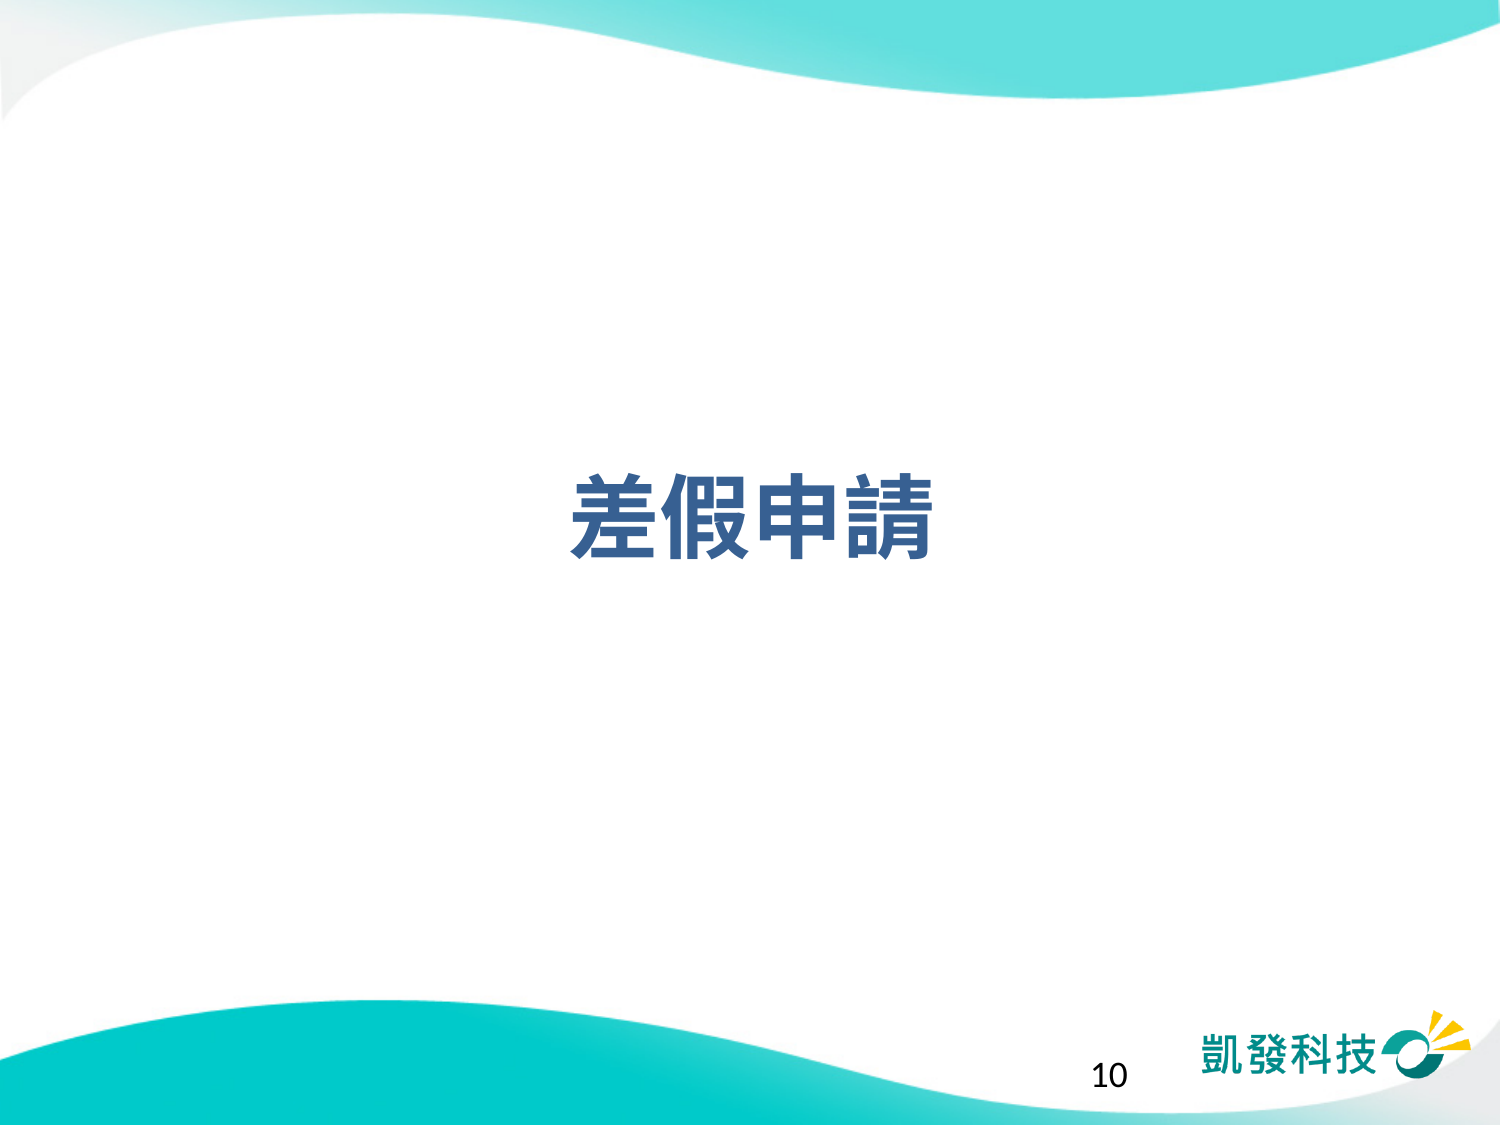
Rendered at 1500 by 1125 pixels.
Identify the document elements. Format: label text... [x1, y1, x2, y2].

picture [0, 0, 1500, 1125]
title 差假申請 [76, 456, 1427, 575]
slide_number 10 [1074, 1042, 1425, 1103]
